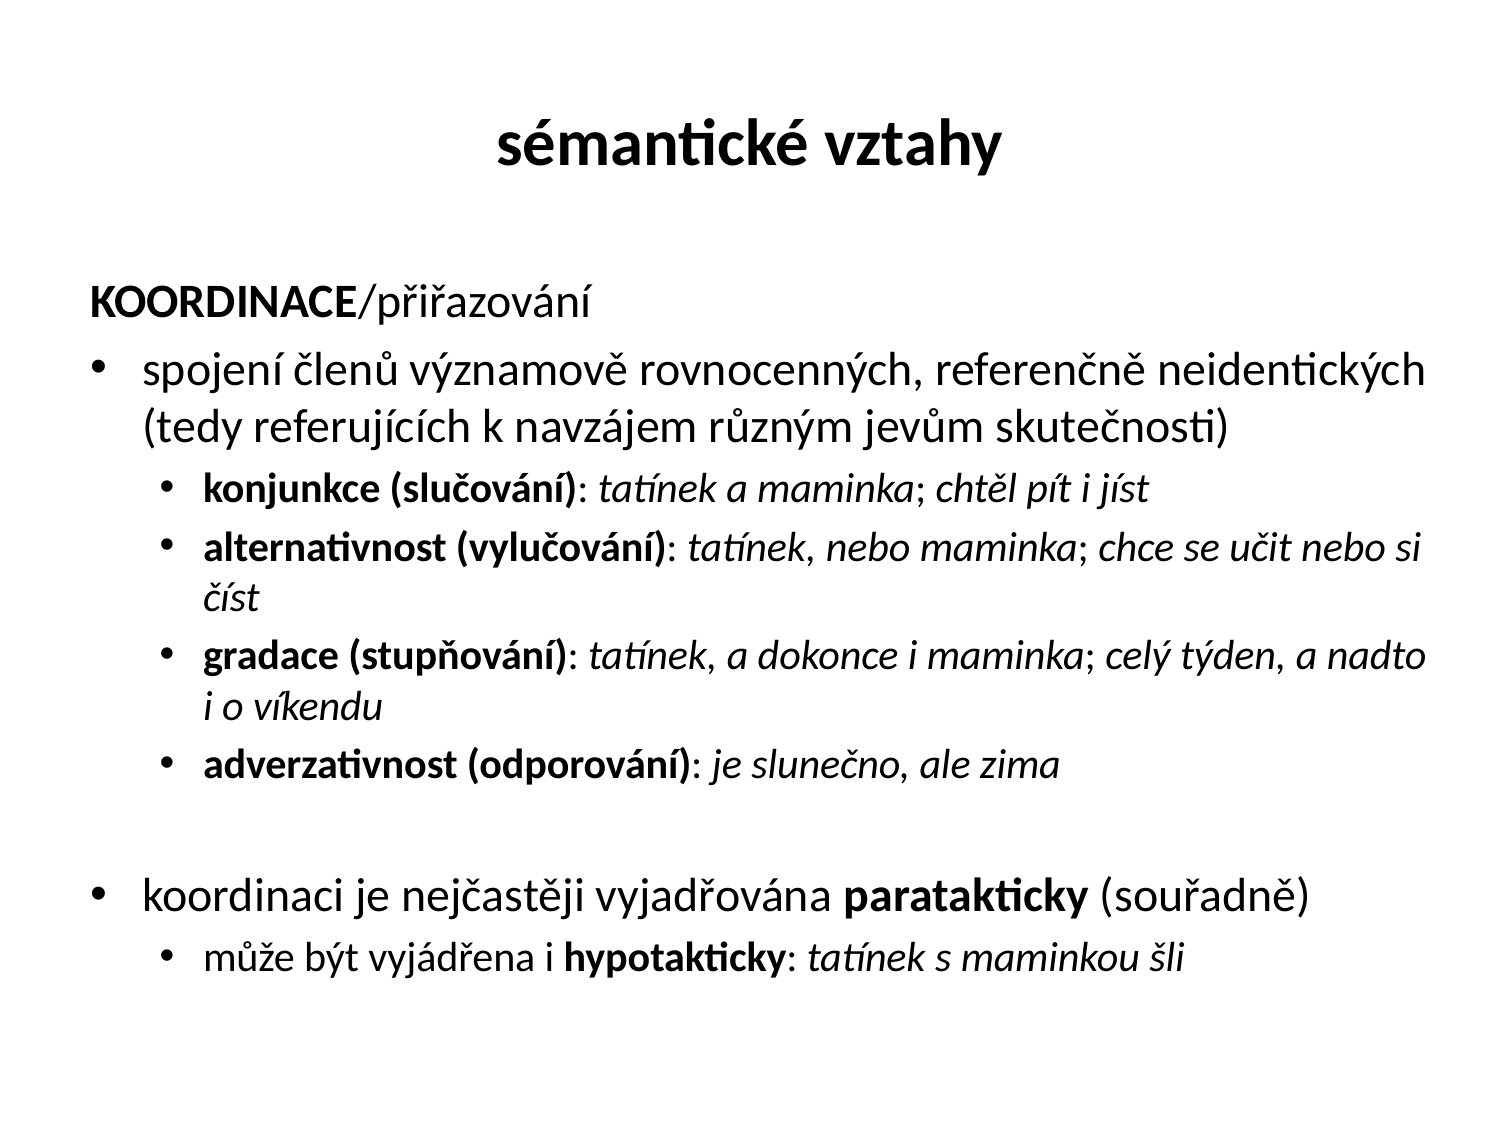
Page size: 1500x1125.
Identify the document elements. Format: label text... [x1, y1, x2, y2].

title sémantické vztahy [75, 45, 1425, 233]
list KOORDINACE/přiřazování spojení členů významově rovnocenných, referenčně neidentických (tedy referujících k navzájem různým jevům skutečnosti) konjunkce (slučování): tatínek a maminka; chtěl pít i jíst alternativnost (vylučování): tatínek, nebo maminka; chce se učit nebo si číst gradace (stupňování): tatínek, a dokonce i maminka; celý týden, a nadto i o víkendu adverzativnost (odporování): je slunečno, ale zima koordinaci je nejčastěji vyjadřována paratakticky (souřadně) může být vyjádřena i hypotakticky: tatínek s maminkou šli [75, 262, 1459, 1024]
